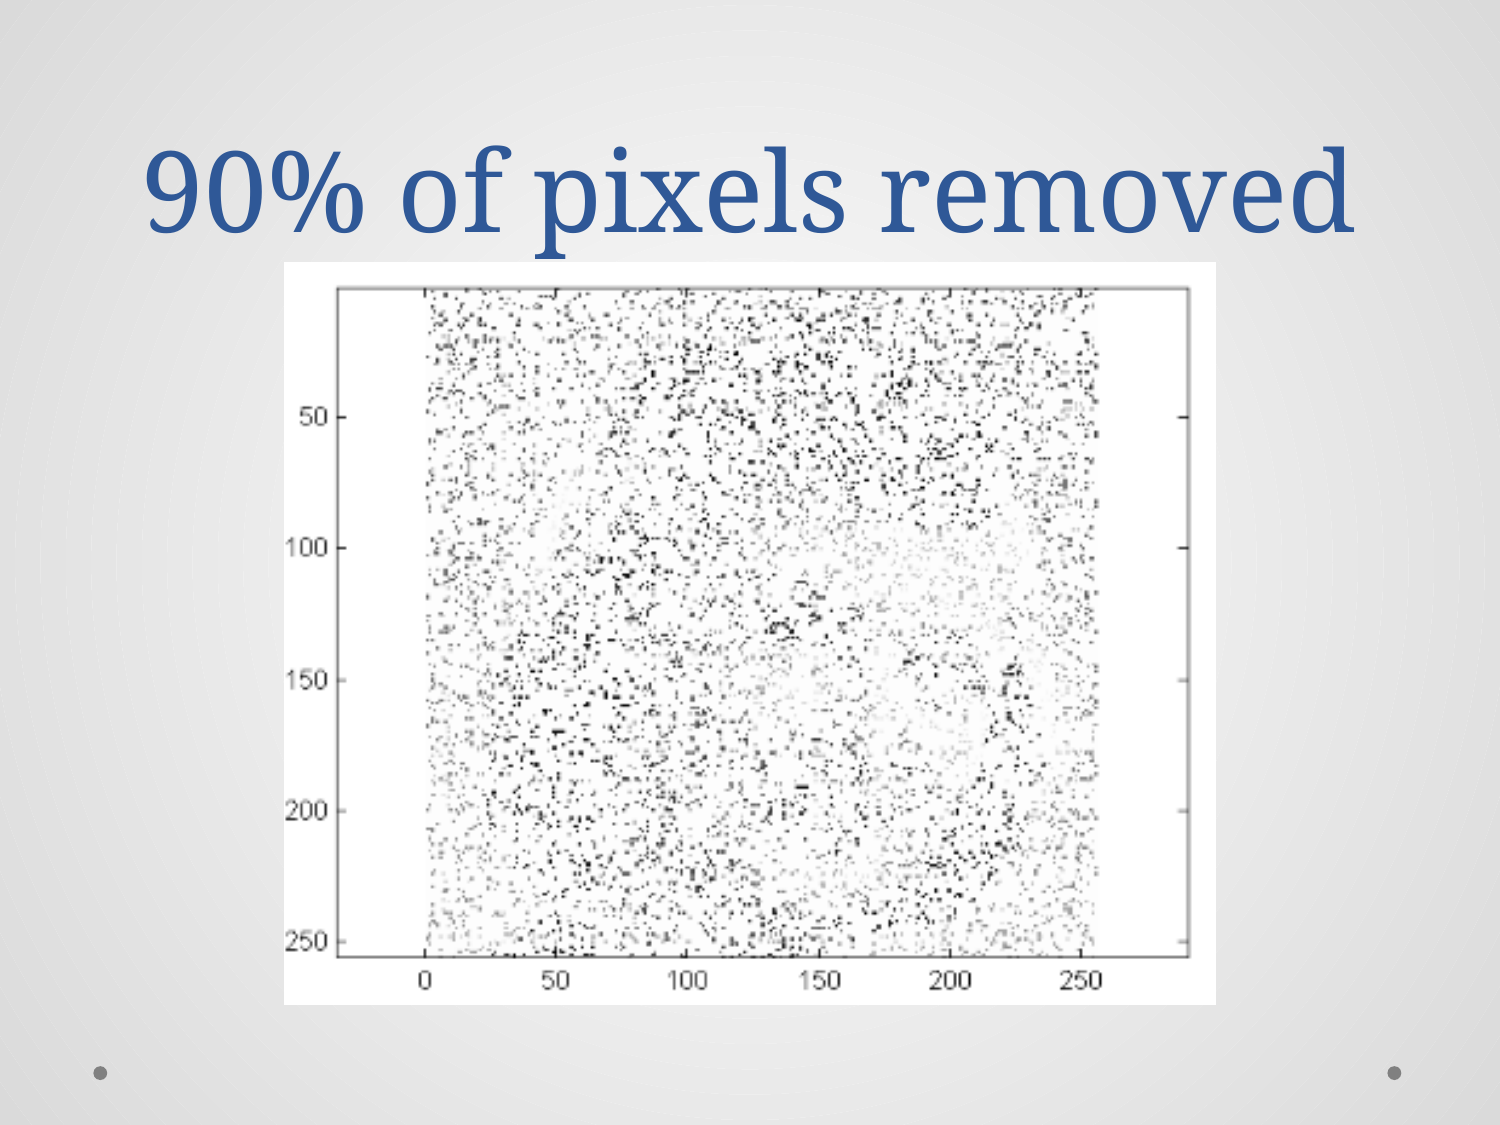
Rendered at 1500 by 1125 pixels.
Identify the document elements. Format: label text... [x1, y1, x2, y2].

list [74, 262, 1426, 1006]
title 90% of pixels removed [75, 0, 1425, 261]
